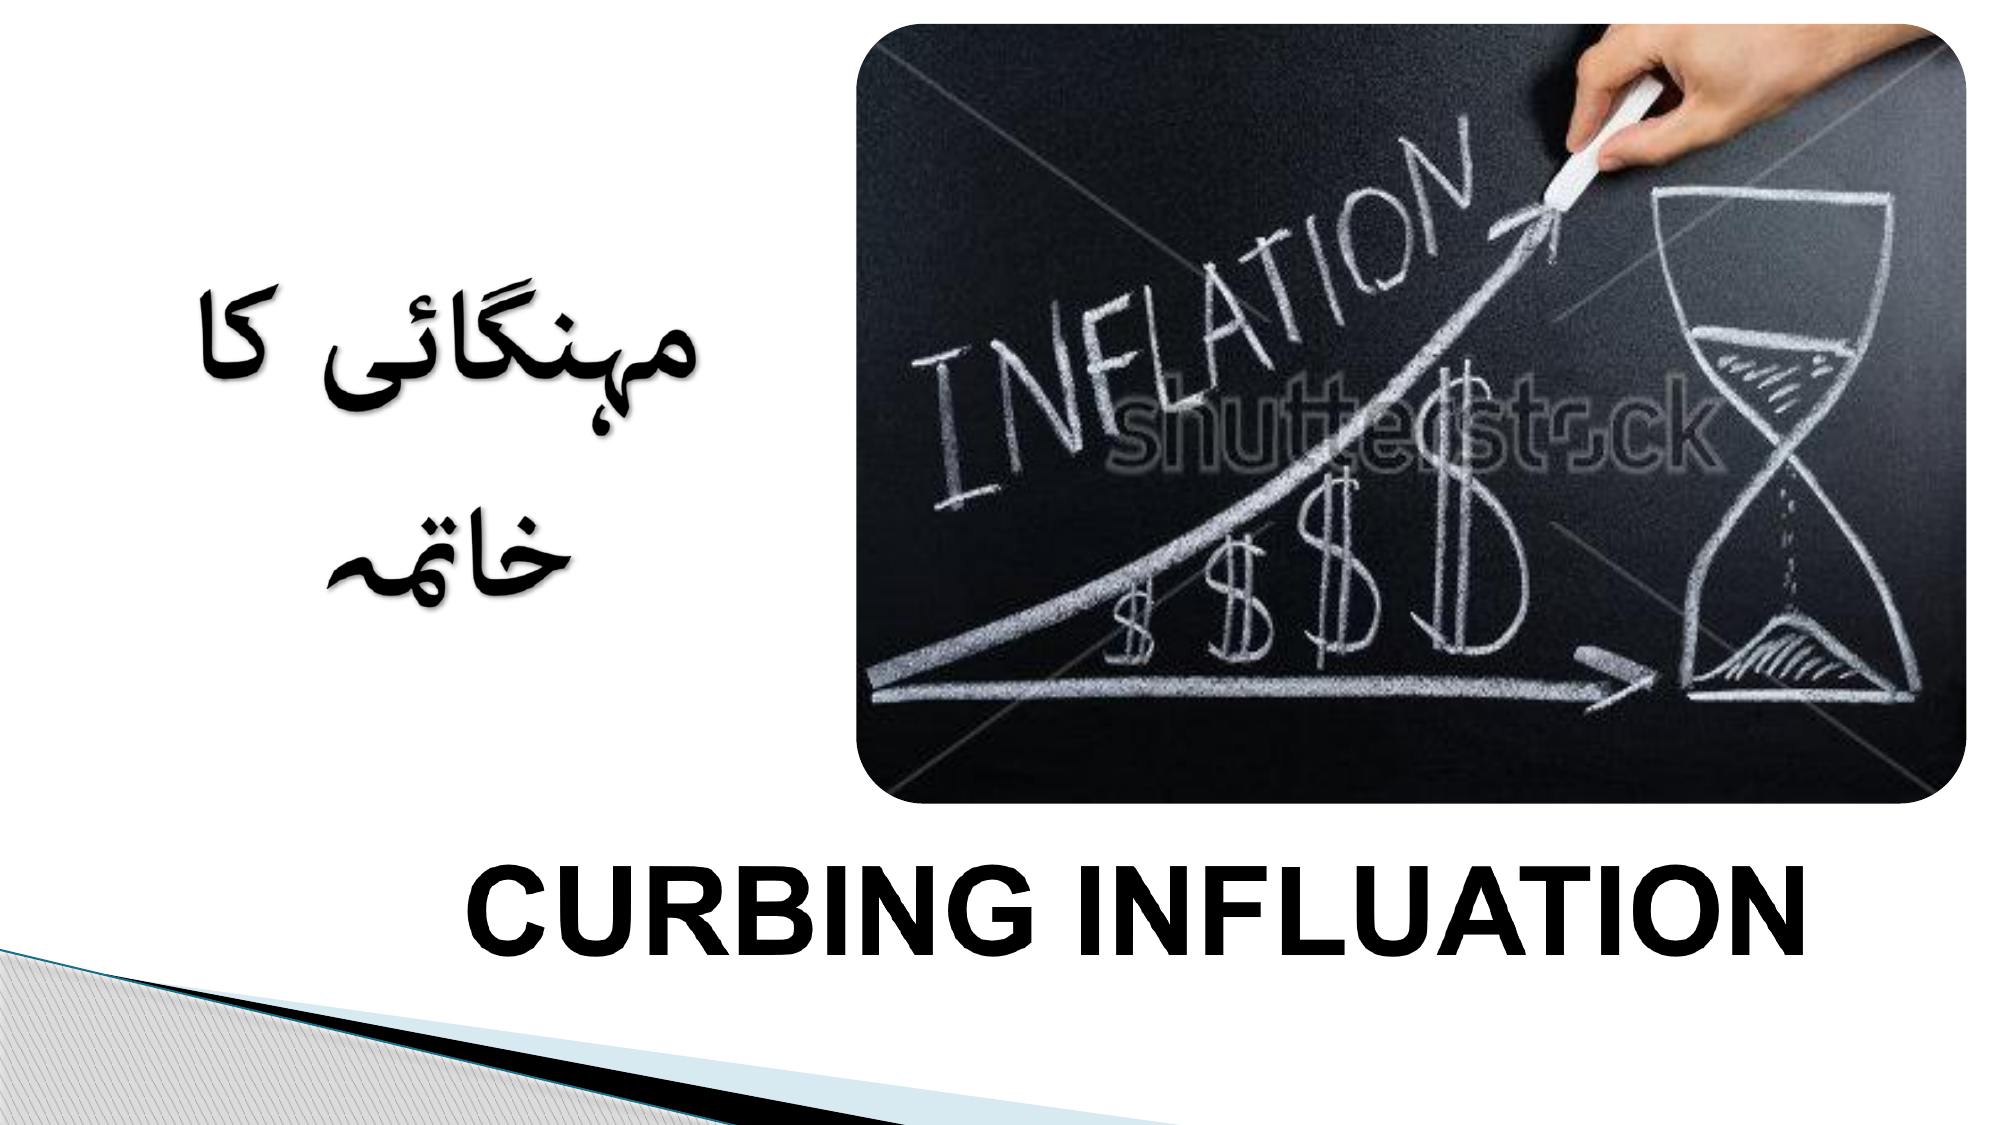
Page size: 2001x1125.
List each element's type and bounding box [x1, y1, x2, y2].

picture [168, 23, 2000, 1057]
